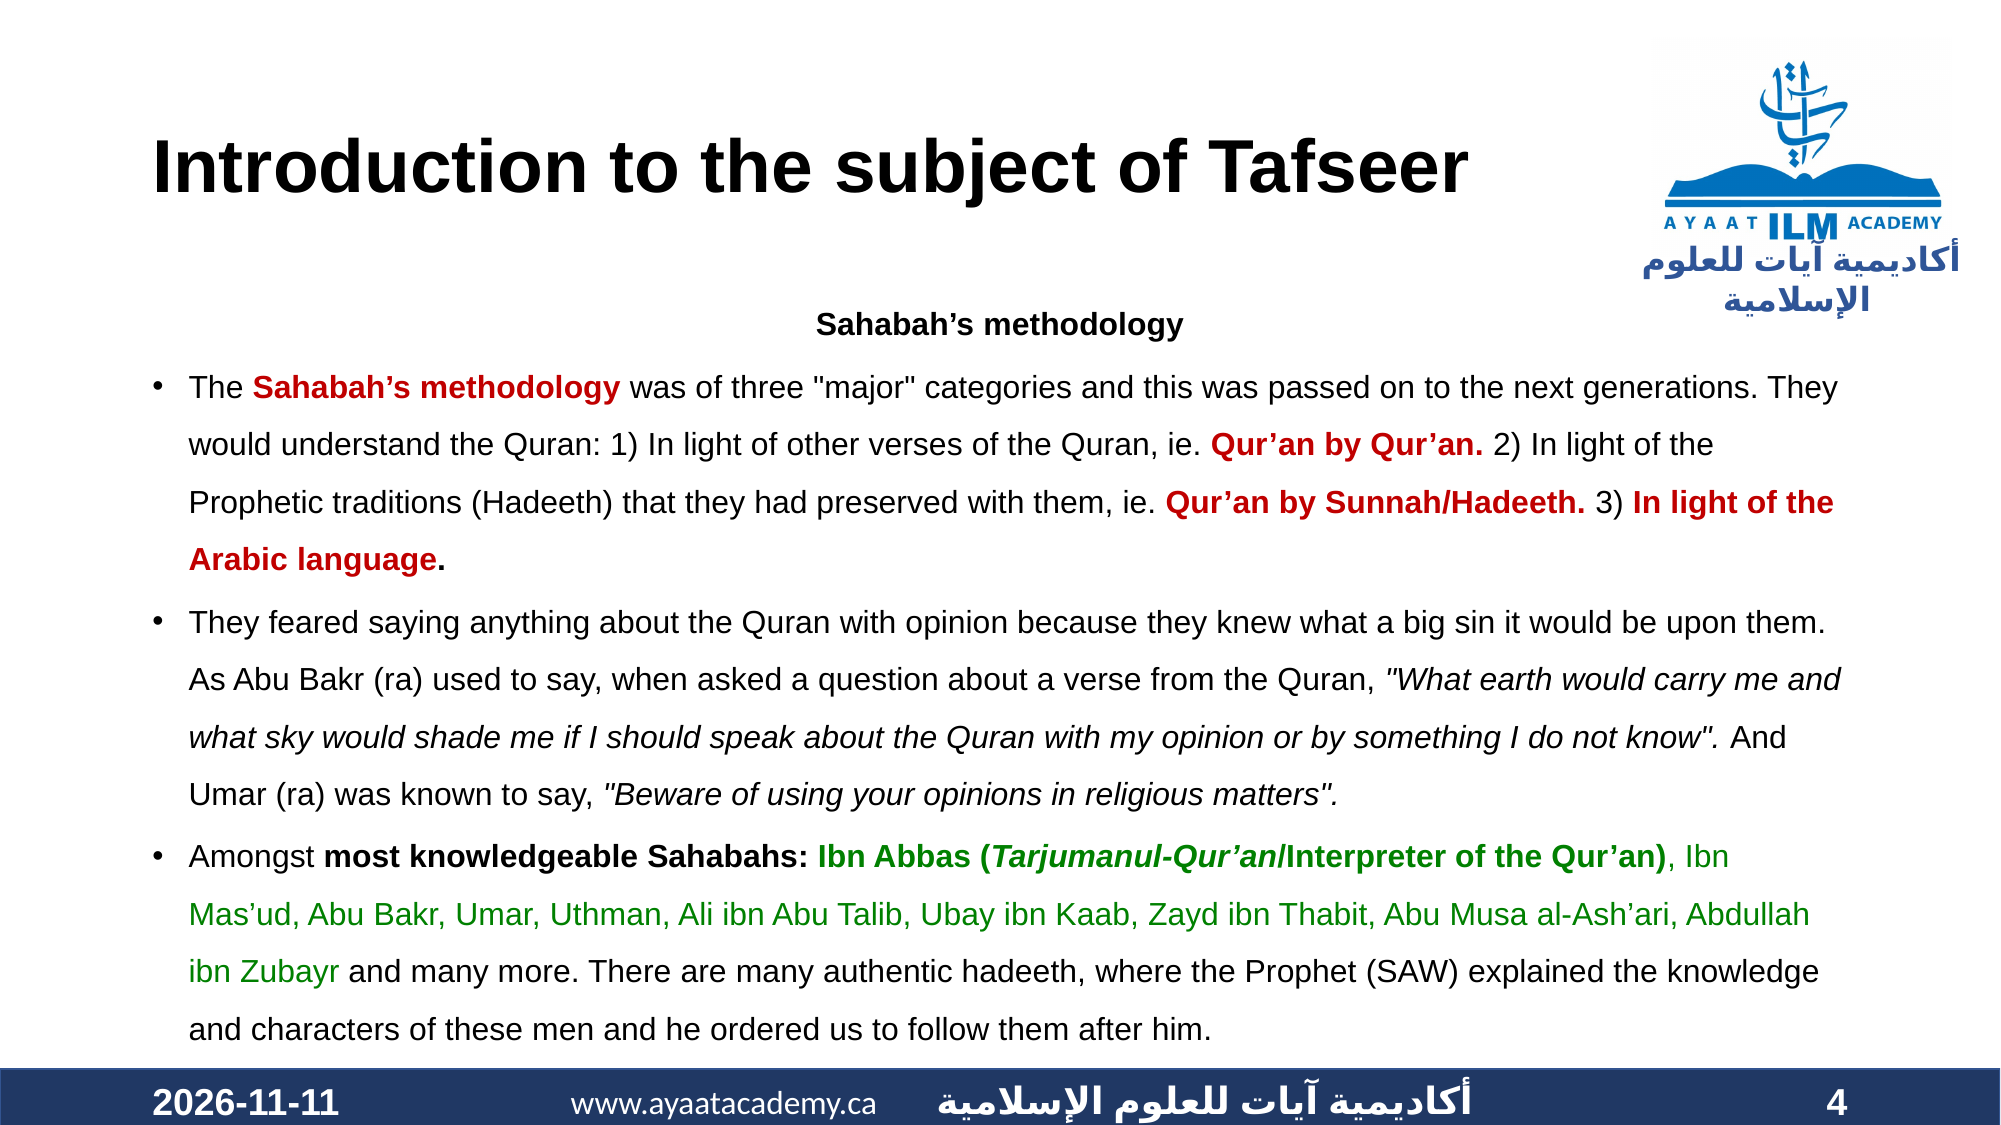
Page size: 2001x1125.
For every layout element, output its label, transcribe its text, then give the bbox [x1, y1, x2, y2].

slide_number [137, 1070, 588, 1125]
slide_number 4 [1412, 1070, 1863, 1125]
list Sahabah’s methodology The Sahabah’s methodology was of three "major" categories and this was passed on to the next generations. They would understand the Quran: 1) In light of other verses of the Quran, ie. Qur’an by Qur’an. 2) In light of the Prophetic traditions (Hadeeth) that they had preserved with them, ie. Qur’an by Sunnah/Hadeeth. 3) In light of the Arabic language. They feared saying anything about the Quran with opinion because they knew what a big sin it would be upon them. As Abu Bakr (ra) used to say, when asked a question about a verse from the Quran, "What earth would carry me and what sky would shade me if I should speak about the Quran with my opinion or by something I do not know". And Umar (ra) was known to say, "Beware of using your opinions in religious matters". Amongst most knowledgeable Sahabahs: Ibn Abbas (Tarjumanul-Qur’an/Interpreter of the Qur’an), Ibn Mas’ud, Abu Bakr, Umar, Uthman, Ali ibn Abu Talib, Ubay ibn Kaab, Zayd ibn Thabit, Abu Musa al-Ash’ari, Abdullah ibn Zubayr and many more. There are many authentic hadeeth, where the Prophet (SAW) explained the knowledge and characters of these men and he ordered us to follow them after him. [137, 277, 1863, 1071]
picture [1651, 37, 1952, 257]
title Introduction to the subject of Tafseer [137, 59, 1863, 277]
